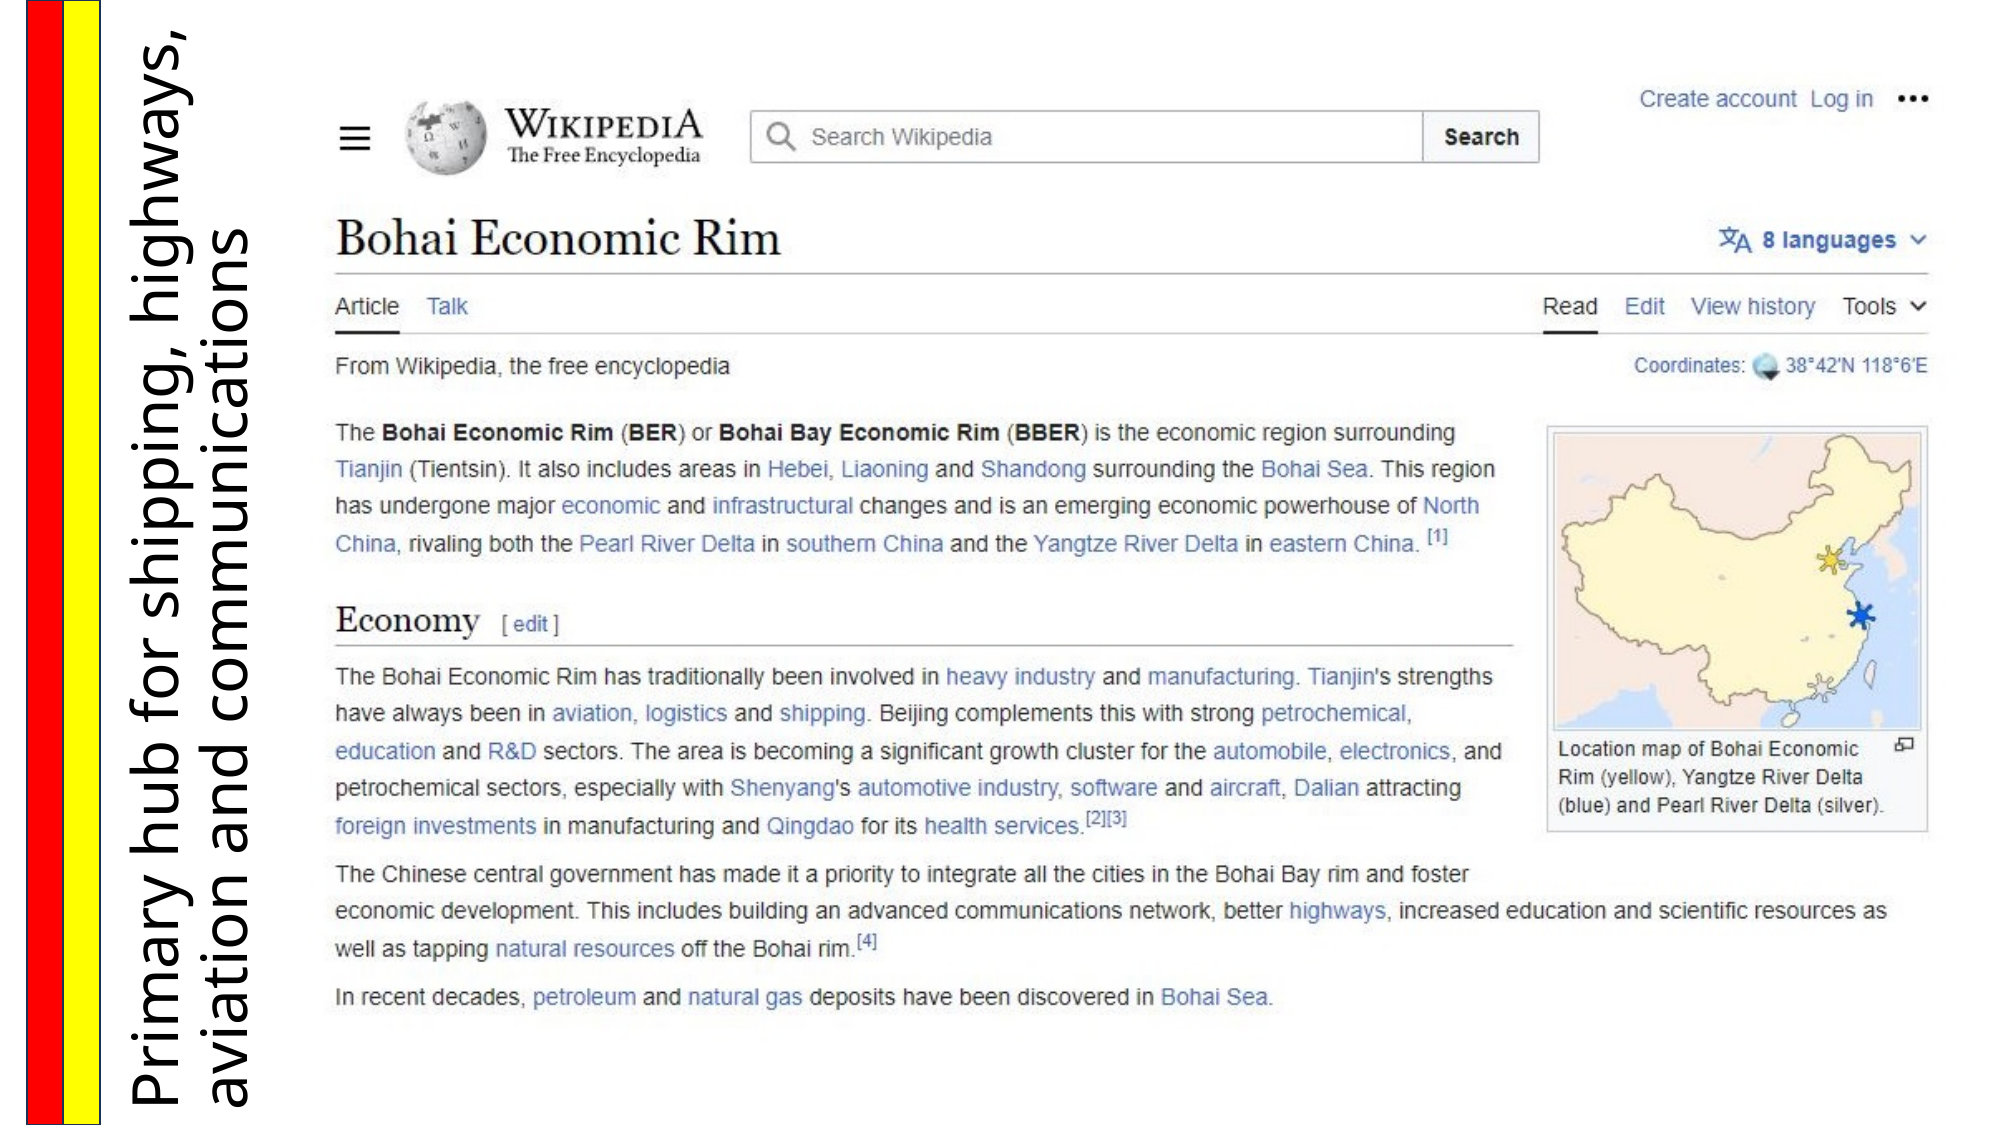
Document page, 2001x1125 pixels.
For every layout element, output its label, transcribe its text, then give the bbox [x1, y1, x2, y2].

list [284, 59, 1980, 1065]
text_box [26, 0, 62, 1125]
text_box [62, 0, 101, 1125]
title Primary hub for shipping, highways, aviation and communications [101, 0, 303, 1125]
